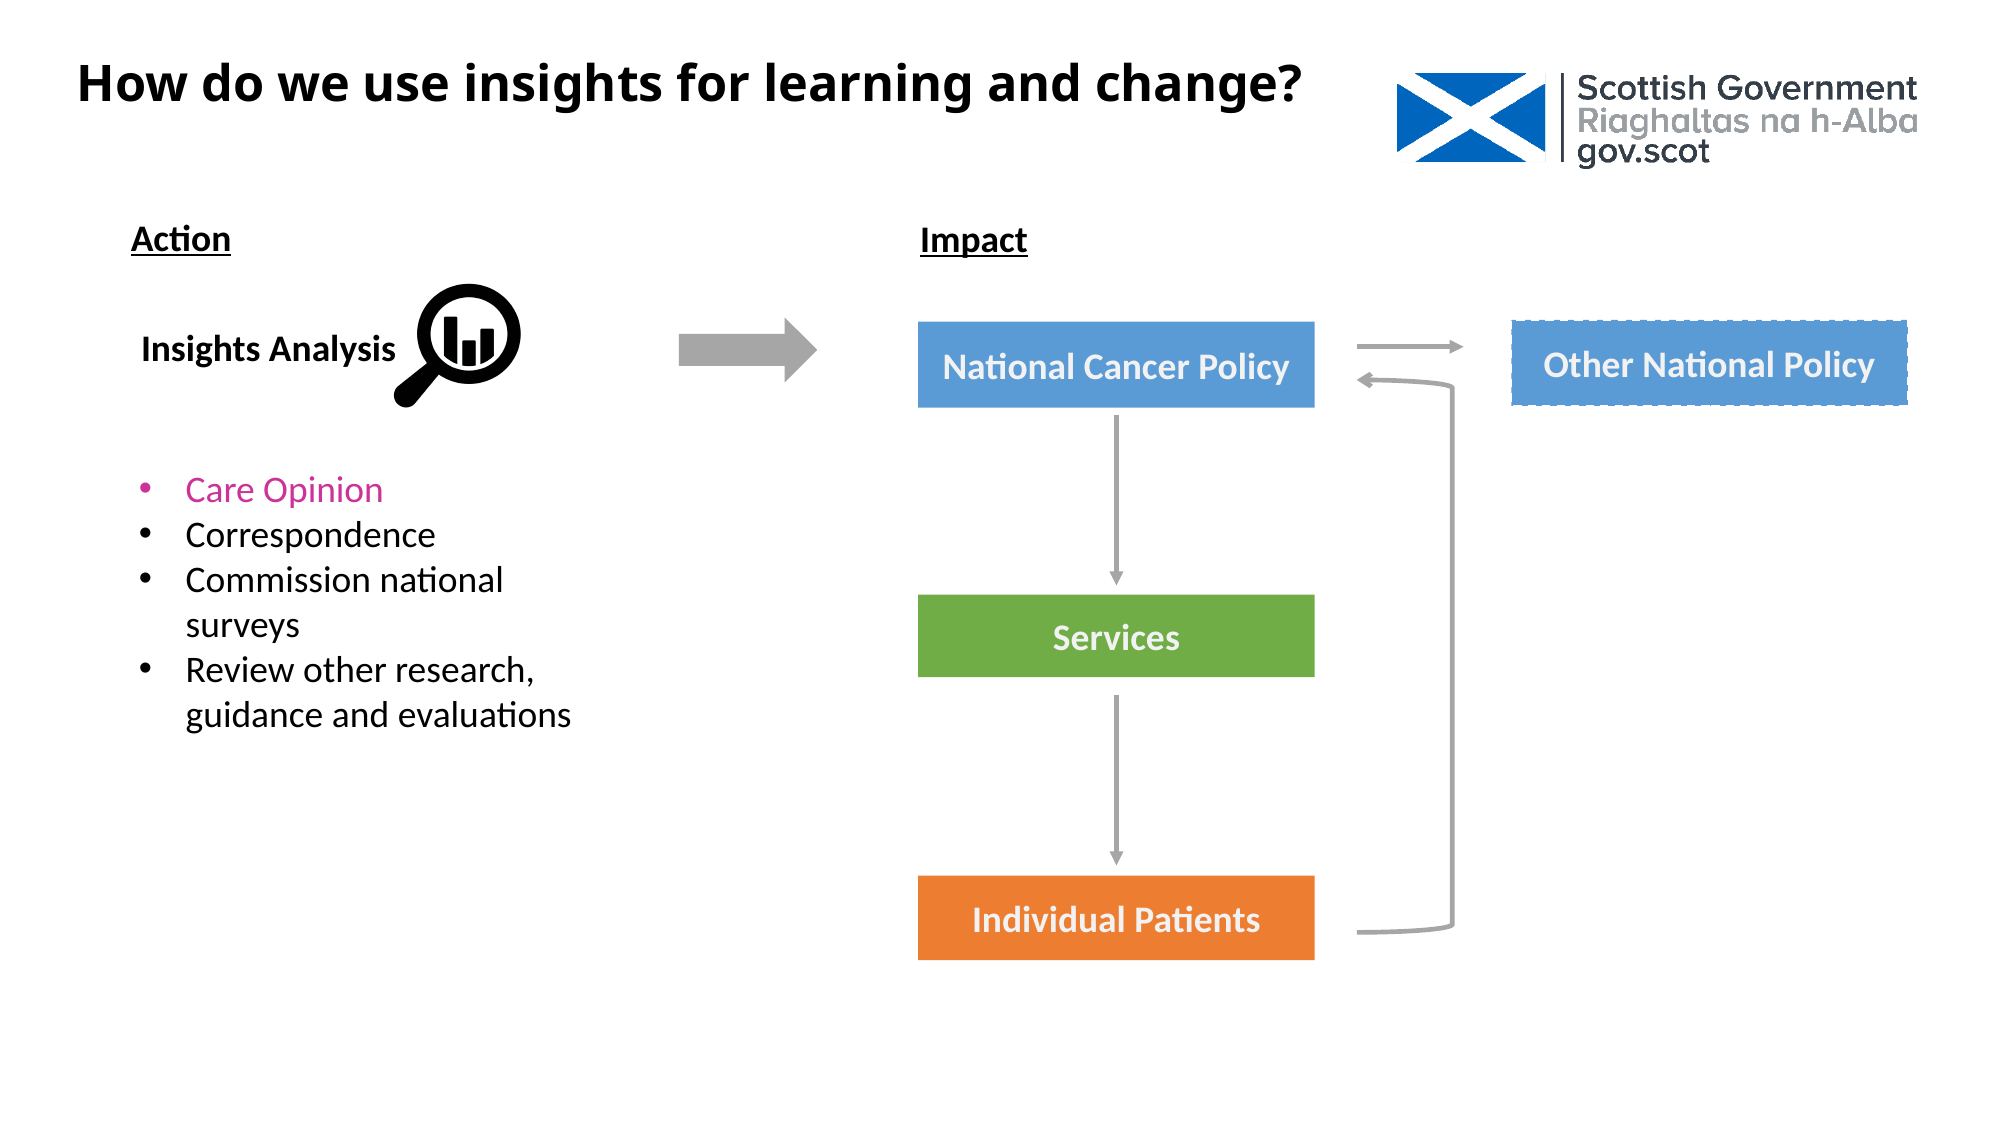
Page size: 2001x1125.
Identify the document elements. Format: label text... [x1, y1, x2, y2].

text_box National Cancer Policy [917, 321, 1316, 409]
text_box [678, 317, 818, 383]
text_box Other National Policy [1510, 319, 1909, 407]
text_box Action [27, 206, 335, 266]
text_box Services [917, 594, 1316, 678]
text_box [126, 272, 580, 421]
picture [1397, 73, 1917, 169]
text_box Impact [747, 207, 1201, 268]
text_box [1356, 372, 1453, 933]
text_box Care Opinion Correspondence Commission national surveys Review other research, guidance and evaluations [123, 449, 614, 796]
text_box How do we use insights for learning and change? [61, 50, 1357, 167]
text_box Individual Patients [917, 875, 1316, 961]
